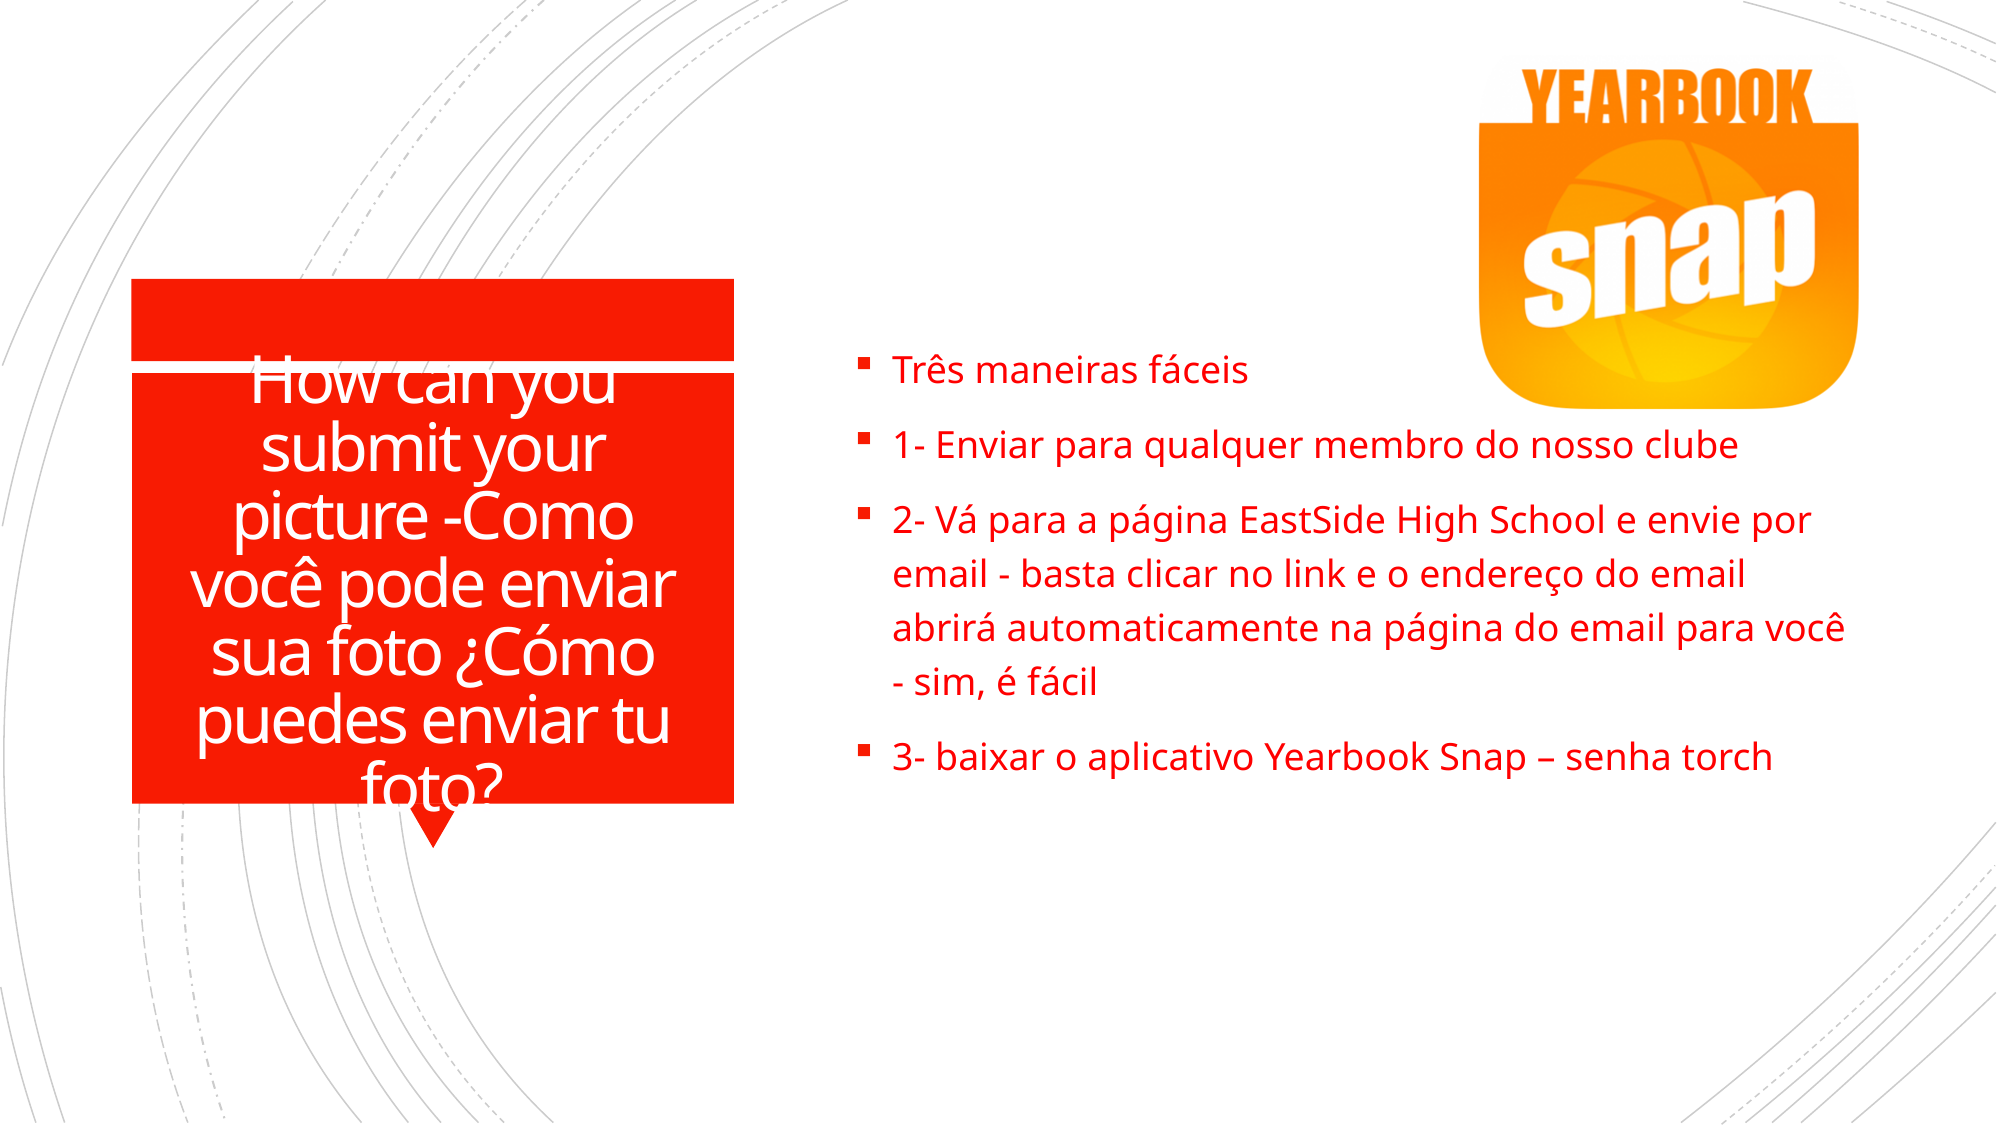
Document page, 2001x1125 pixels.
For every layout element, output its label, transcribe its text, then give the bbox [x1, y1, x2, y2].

picture [1468, 55, 1871, 413]
title How can you submit your picture -Como você pode enviar sua foto ¿Cómo puedes enviar tu foto? [145, 385, 720, 789]
list Três maneiras fáceis 1- Enviar para qualquer membro do nosso clube 2- Vá para a página EastSide High School e envie por email - basta clicar no link e o endereço do email abrirá automaticamente na página do email para você - sim, é fácil 3- baixar o aplicativo Yearbook Snap – senha torch [839, 131, 1871, 993]
